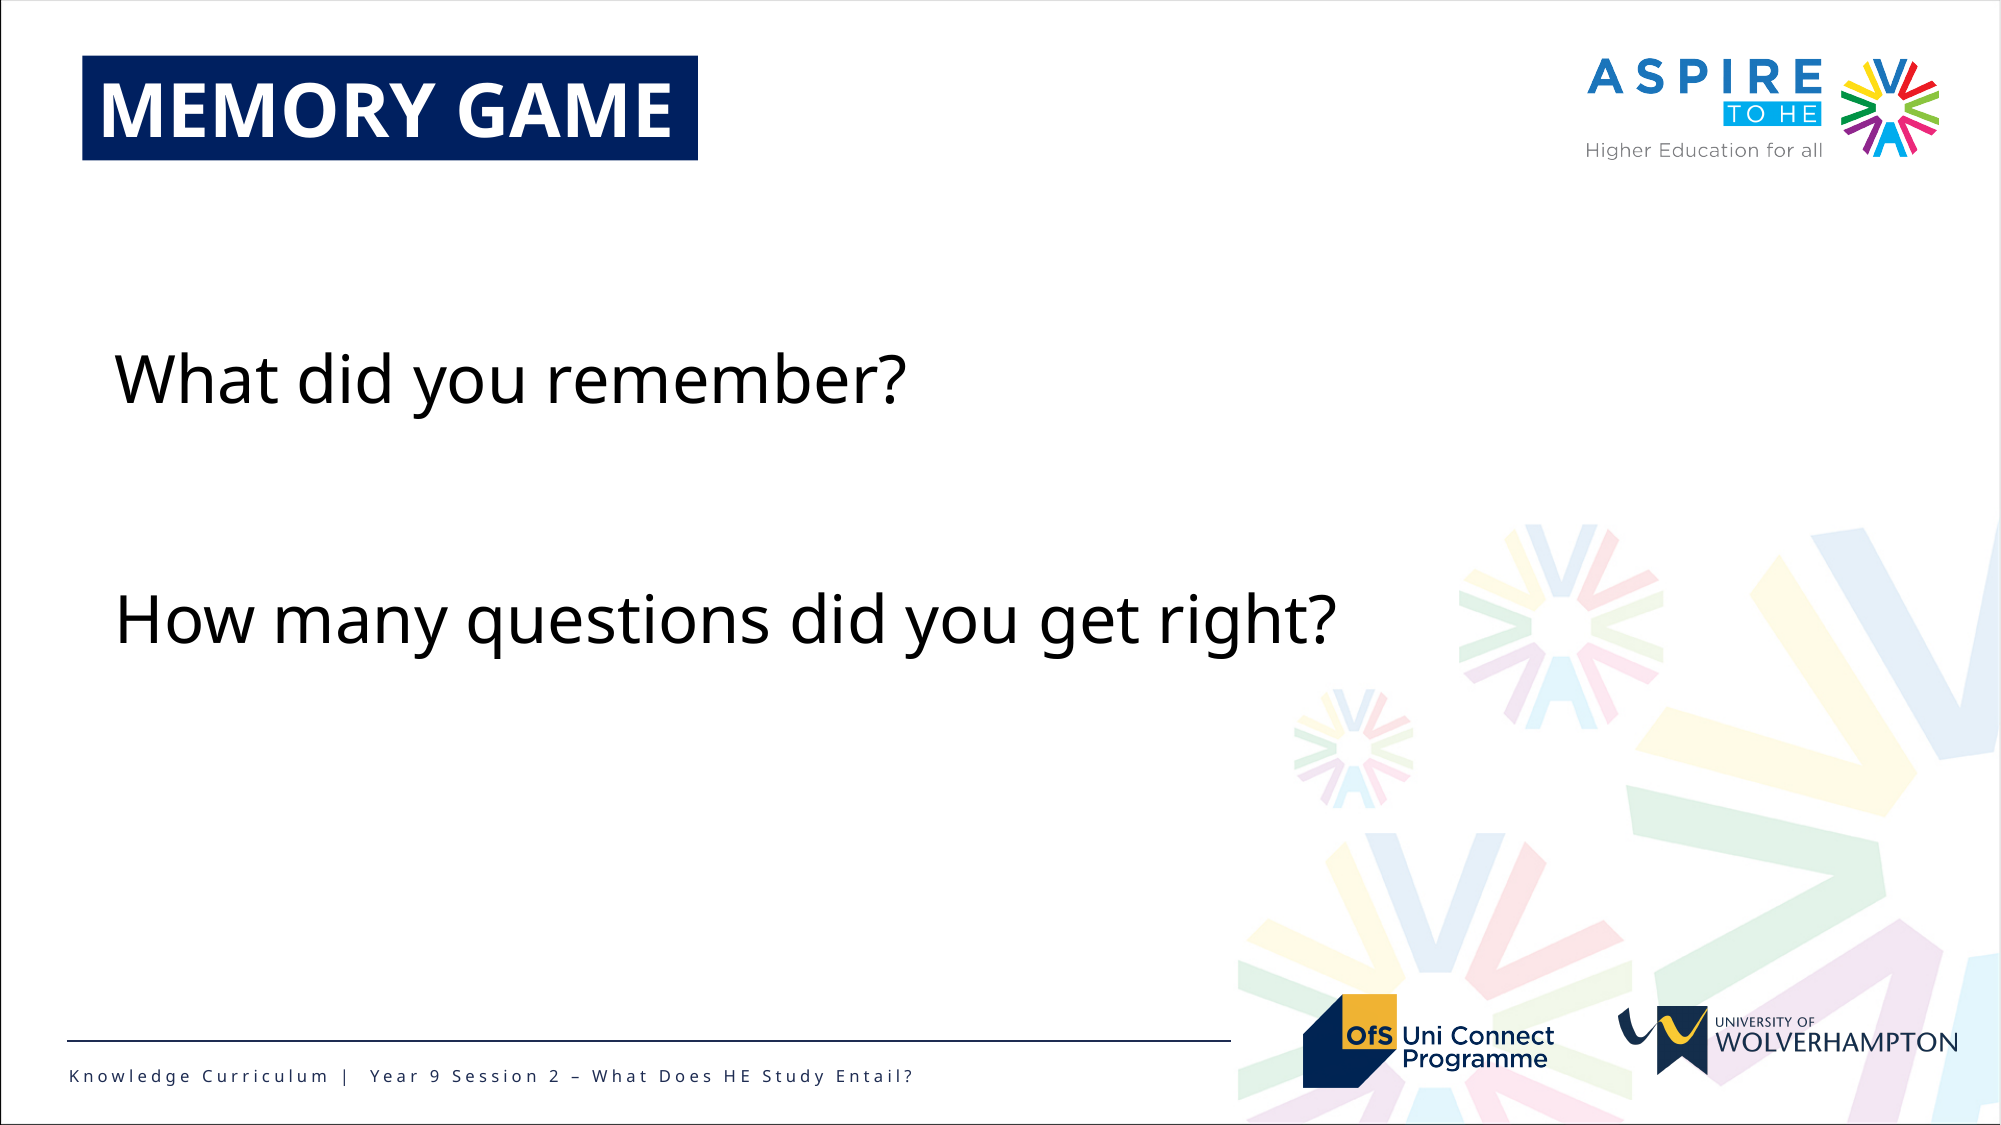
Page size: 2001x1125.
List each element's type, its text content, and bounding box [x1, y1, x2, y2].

text_box What did you remember? How many questions did you get right? [100, 329, 1612, 825]
picture [0, 0, 2001, 1125]
text_box MEMORY GAME [82, 55, 698, 161]
